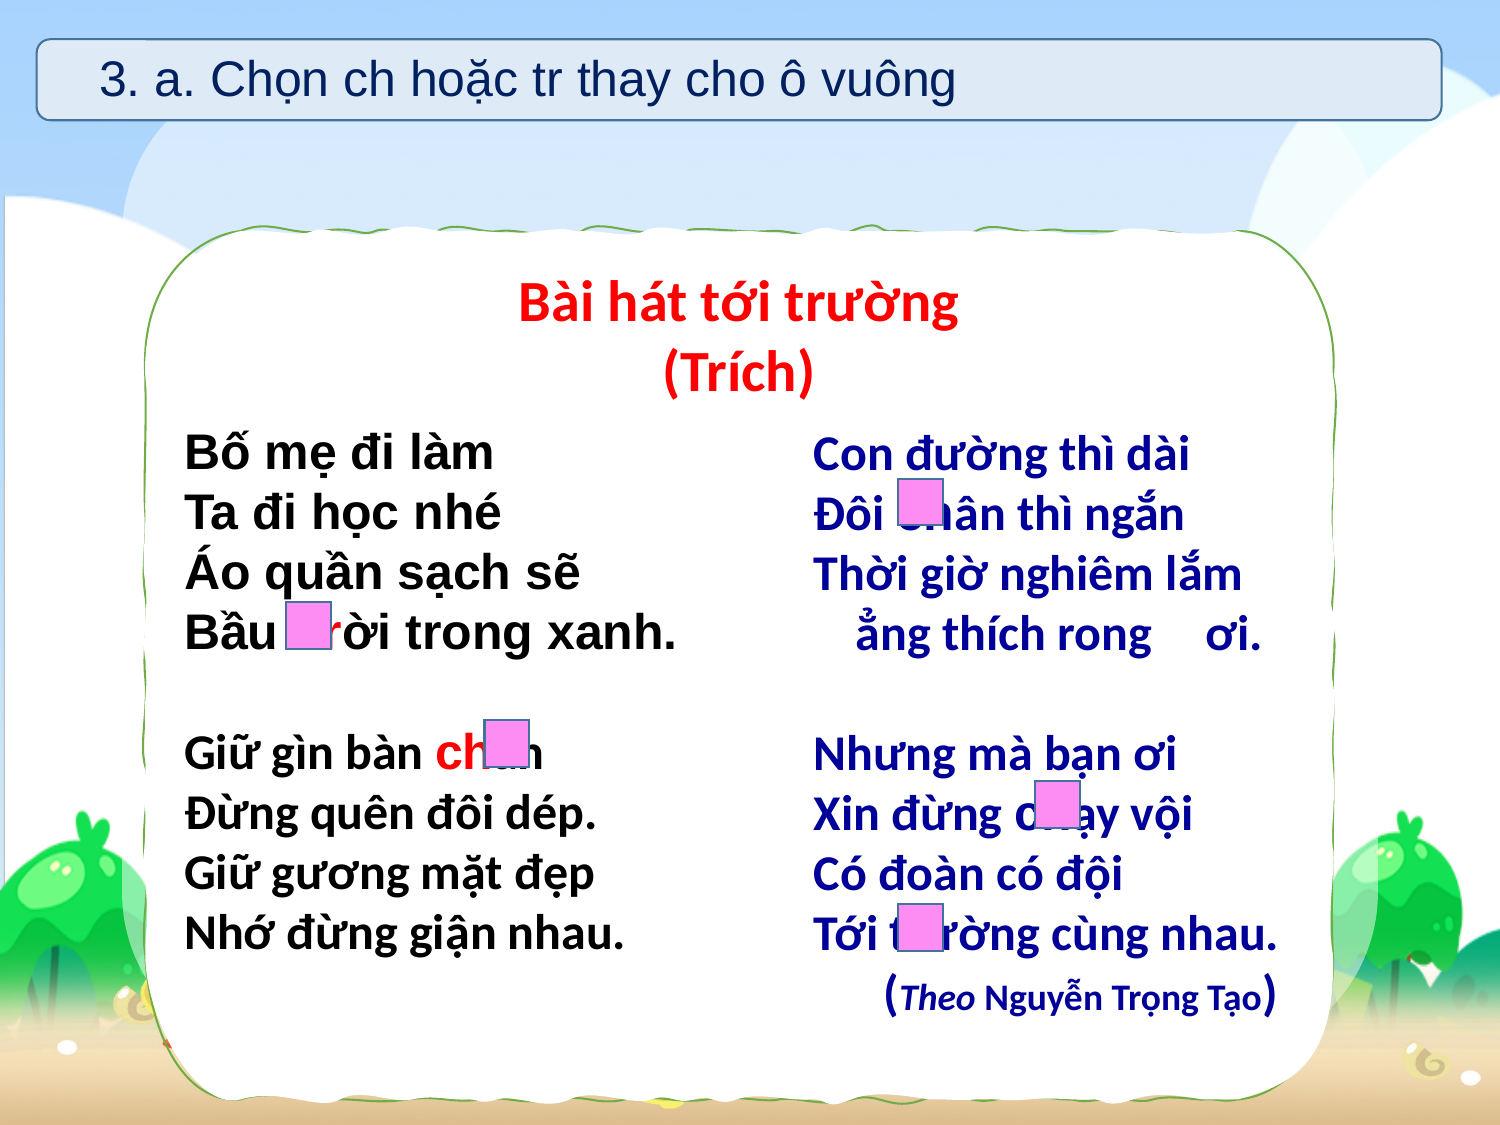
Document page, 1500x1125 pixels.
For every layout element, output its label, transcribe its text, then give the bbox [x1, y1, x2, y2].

text_box [285, 601, 332, 650]
text_box [897, 903, 944, 921]
text_box [143, 225, 1336, 921]
text_box [1034, 780, 1081, 829]
text_box [483, 719, 530, 768]
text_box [36, 38, 1500, 121]
text_box Bố mẹ đi làm Ta đi học nhé Áo quần sạch sẽ Bầu trời trong xanh. Giữ gìn bàn chân Đừng quên đôi dép. Giữ gương mặt đẹp Nhớ đừng giận nhau. [169, 412, 799, 921]
picture [0, 0, 1500, 1125]
text_box Con đường thì dài Đôi chân thì ngắn Thời giờ nghiêm lắm ẳng thích rong ơi. Nhưng mà bạn ơi Xin đừng chạy vội Có đoàn có đội Tới trường cùng nhau. (Theo Nguyễn Trọng Tạo) [799, 412, 1461, 921]
text_box [897, 478, 944, 526]
text_box Bài hát tới trường (Trích) [382, 255, 1097, 411]
